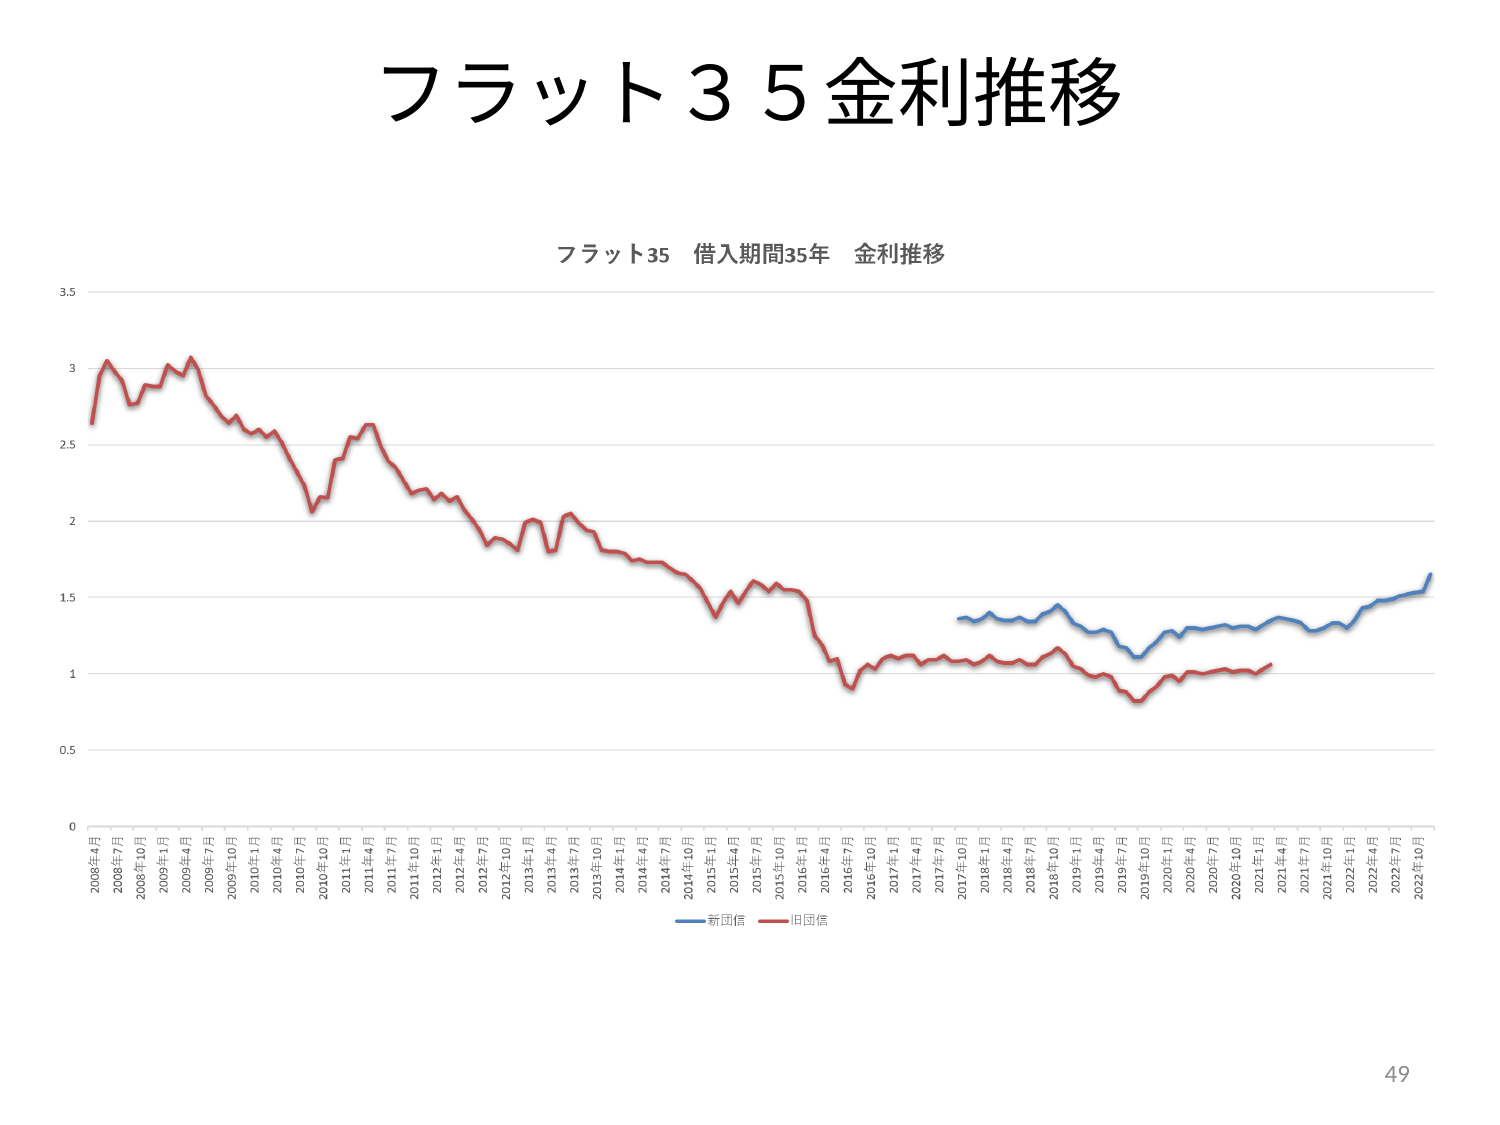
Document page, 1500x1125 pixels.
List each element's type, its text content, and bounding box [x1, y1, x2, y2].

slide_number 49 [1074, 1042, 1425, 1103]
title フラット３５金利推移 [73, 0, 1424, 184]
picture [55, 231, 1445, 933]
